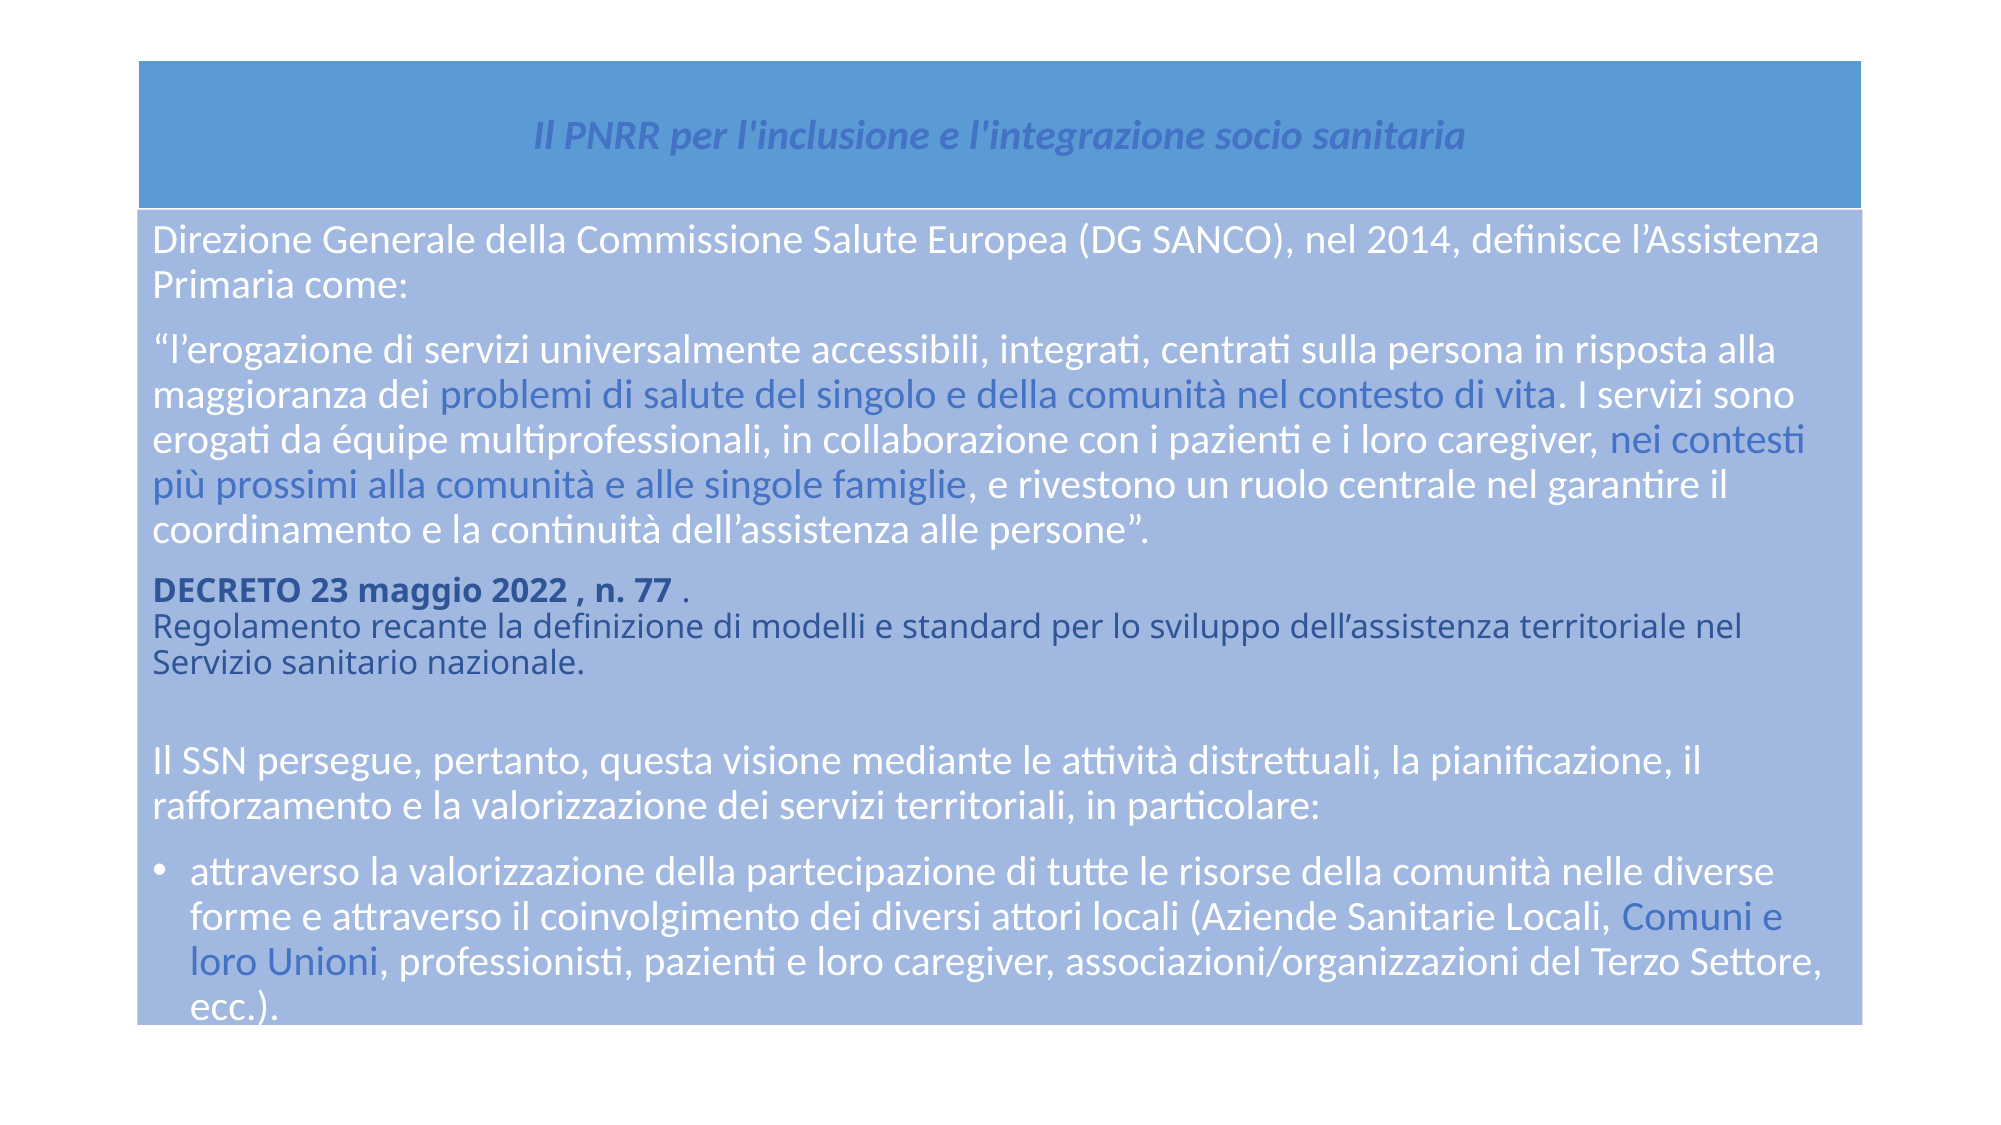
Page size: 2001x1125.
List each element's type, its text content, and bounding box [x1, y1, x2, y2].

title Il PNRR per l'inclusione e l'integrazione socio sanitaria [136, 58, 1864, 211]
list Direzione Generale della Commissione Salute Europea (DG SANCO), nel 2014, definisce l’Assistenza Primaria come: “l’erogazione di servizi universalmente accessibili, integrati, centrati sulla persona in risposta alla maggioranza dei problemi di salute del singolo e della comunità nel contesto di vita. I servizi sono erogati da équipe multiprofessionali, in collaborazione con i pazienti e i loro caregiver, nei contesti più prossimi alla comunità e alle singole famiglie, e rivestono un ruolo centrale nel garantire il coordinamento e la continuità dell’assistenza alle persone”. DECRETO 23 maggio 2022 , n. 77 . Regolamento recante la definizione di modelli e standard per lo sviluppo dell’assistenza territoriale nel Servizio sanitario nazionale. Il SSN persegue, pertanto, questa visione mediante le attività distrettuali, la pianificazione, il rafforzamento e la valorizzazione dei servizi territoriali, in particolare: attraverso la valorizzazione della partecipazione di tutte le risorse della comunità nelle diverse forme e attraverso il coinvolgimento dei diversi attori locali (Aziende Sanitarie Locali, Comuni e loro Unioni, professionisti, pazienti e loro caregiver, associazioni/organizzazioni del Terzo Settore, ecc.). [137, 209, 1863, 1025]
